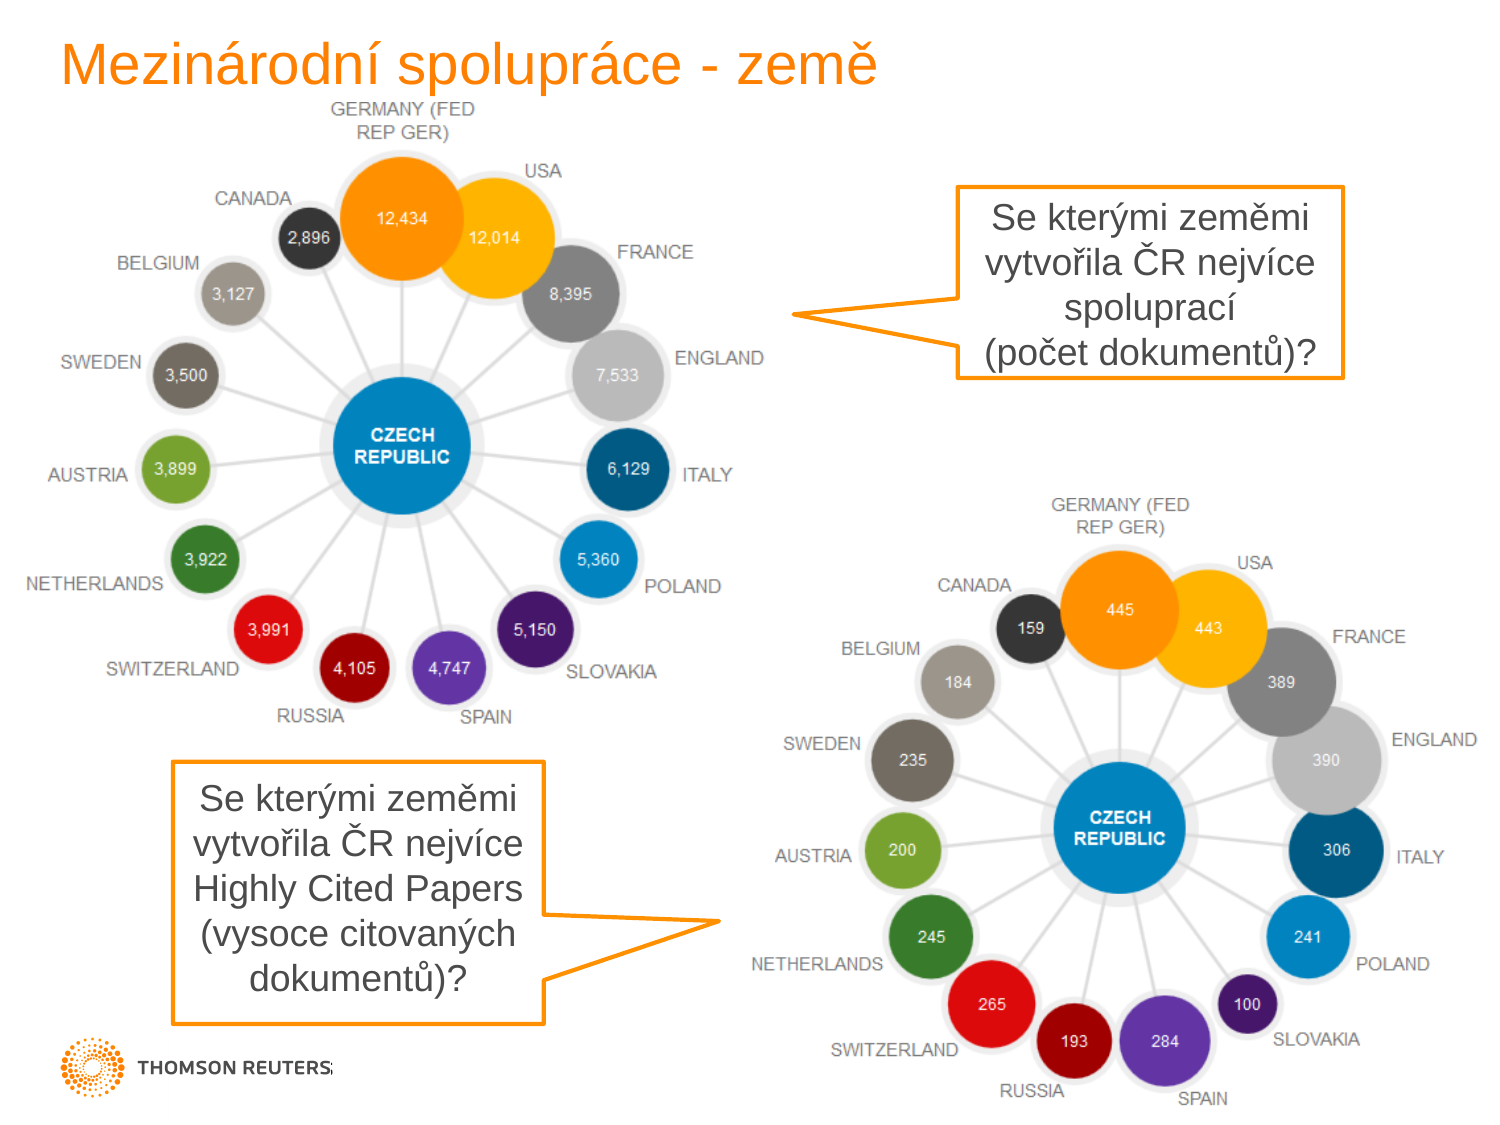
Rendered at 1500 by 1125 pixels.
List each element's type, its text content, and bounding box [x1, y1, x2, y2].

text_box Mezinárodní spolupráce - země [60, 0, 1409, 98]
picture [0, 101, 1500, 1125]
picture [60, 1037, 333, 1125]
text_box Se kterými zeměmi vytvořila ČR nejvíce Highly Cited Papers (vysoce citovaných dokumentů)? [170, 759, 722, 1027]
text_box Se kterými zeměmi vytvořila ČR nejvíce spoluprací (počet dokumentů)? [791, 184, 1346, 381]
